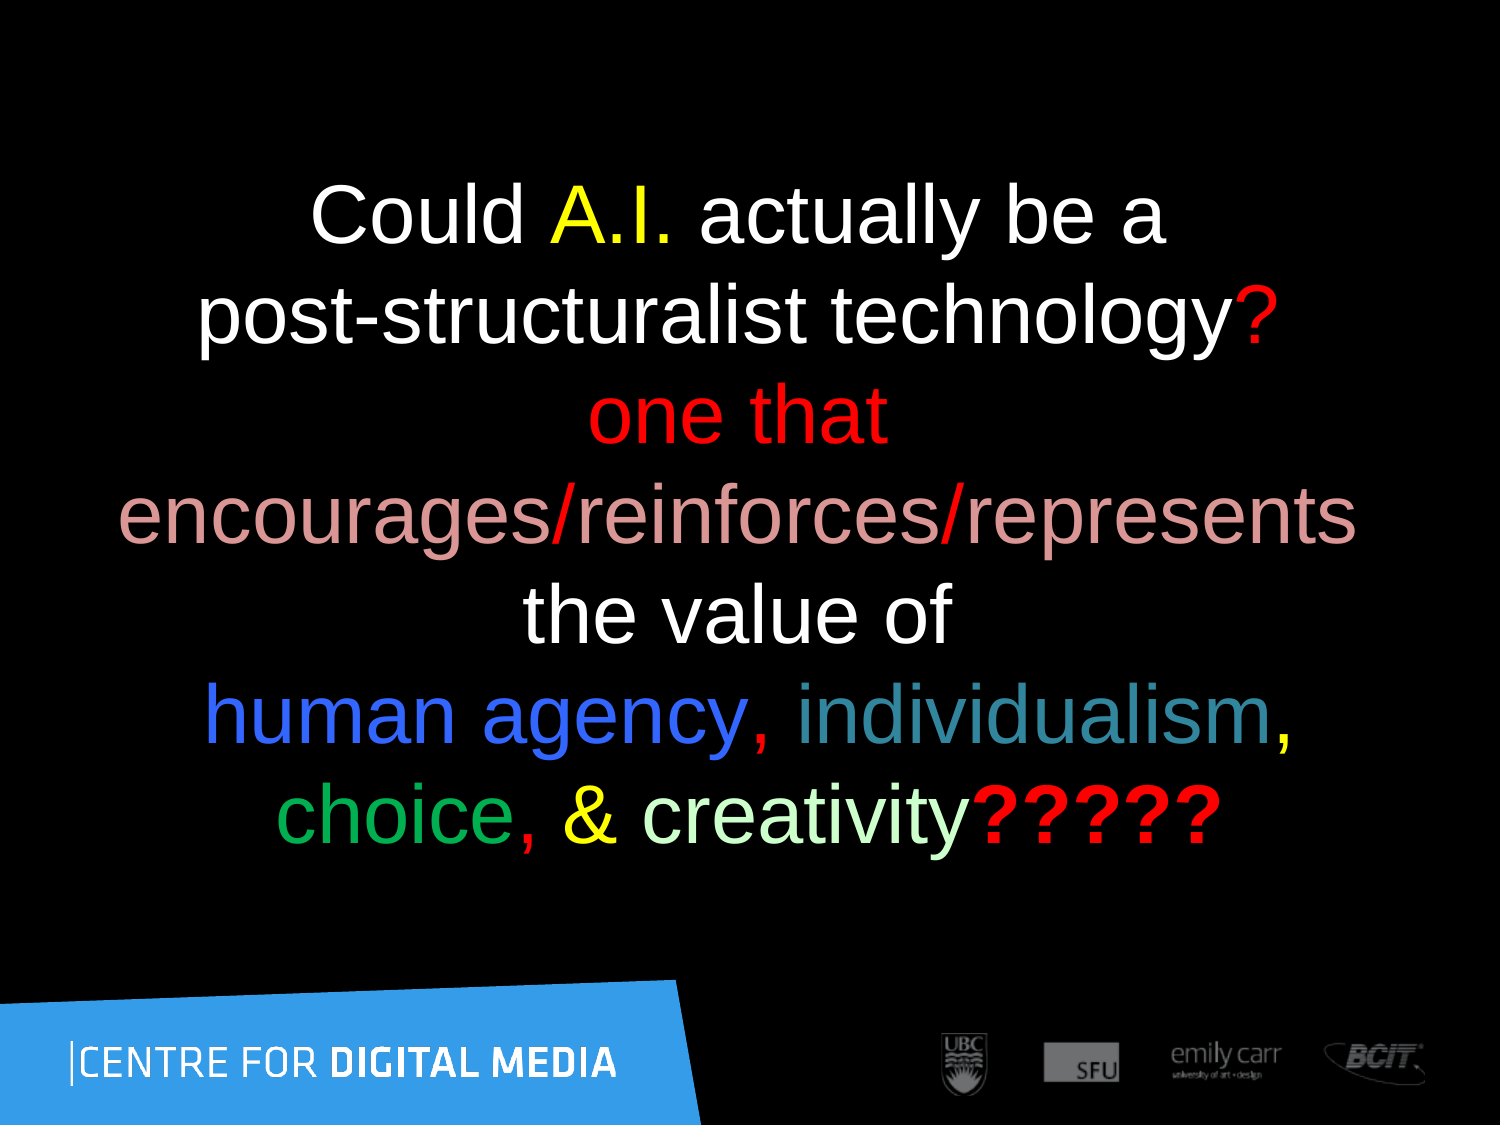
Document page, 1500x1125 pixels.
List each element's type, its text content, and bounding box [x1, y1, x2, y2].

text_box Could A.I. actually be a post-structuralist technology? one that encourages/reinforces/represents the value of human agency, individualism, choice, & creativity????? [102, 152, 1397, 868]
